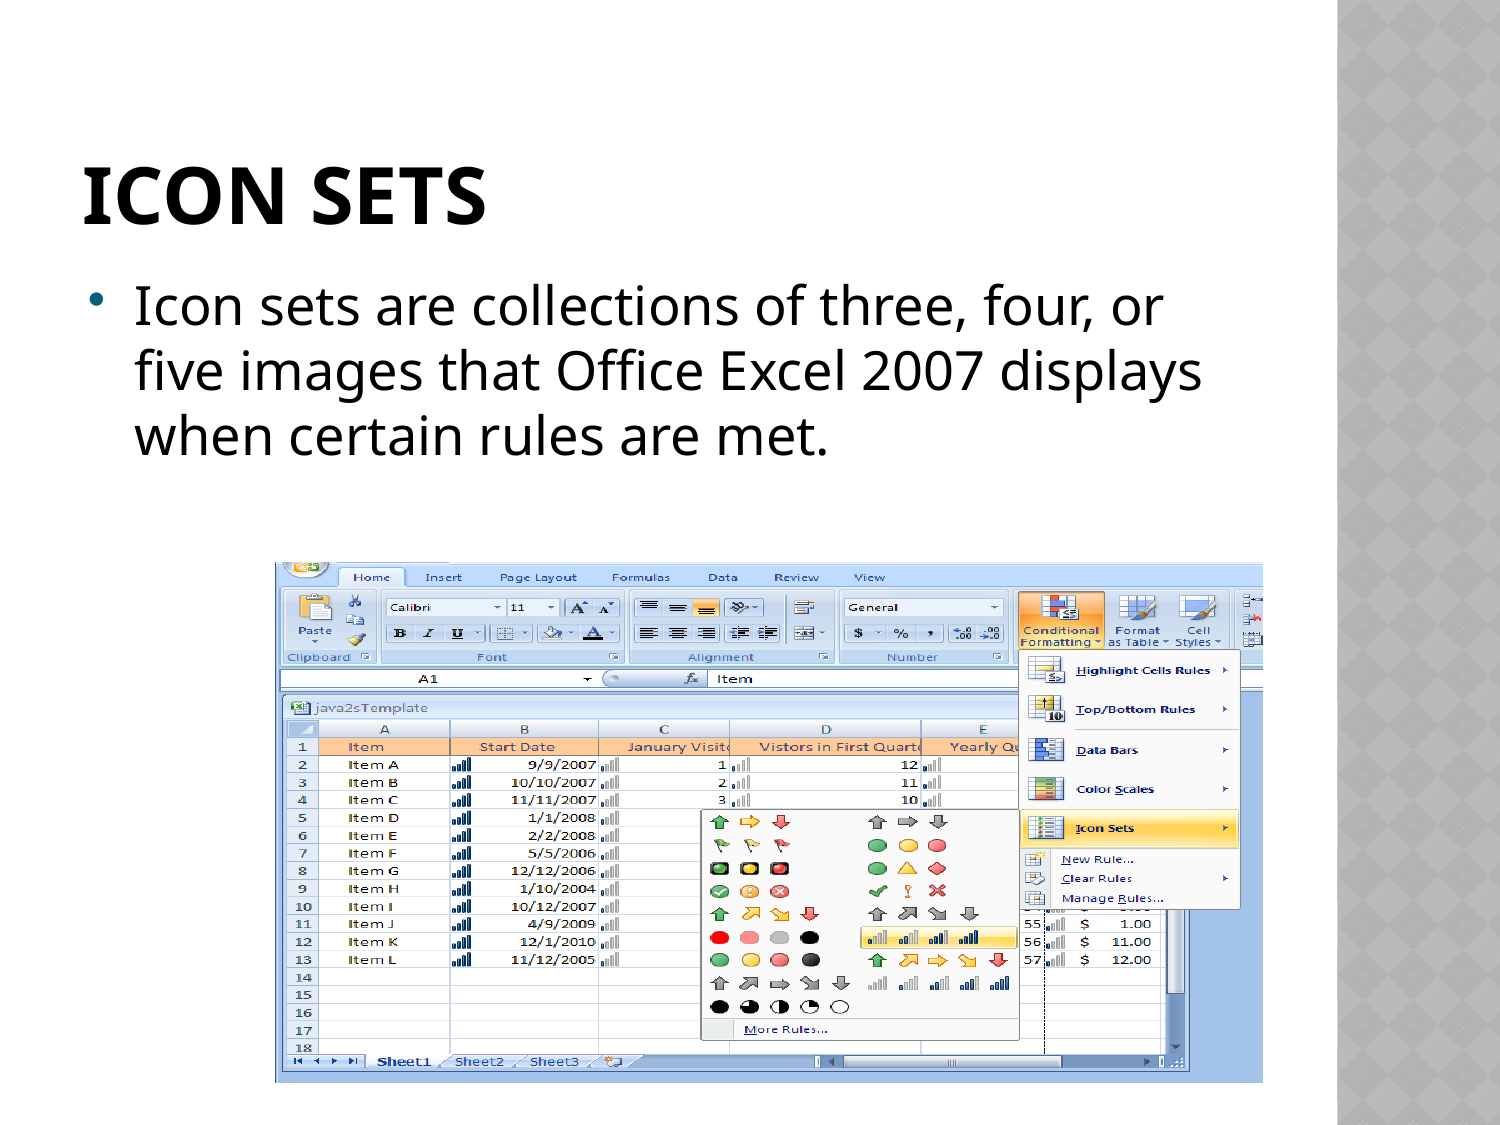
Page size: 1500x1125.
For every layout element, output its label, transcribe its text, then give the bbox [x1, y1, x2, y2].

picture [274, 562, 1263, 1084]
list Icon sets are collections of three, four, or five images that Office Excel 2007 displays when certain rules are met. [75, 264, 1263, 1059]
title Icon Sets [75, 52, 1263, 240]
